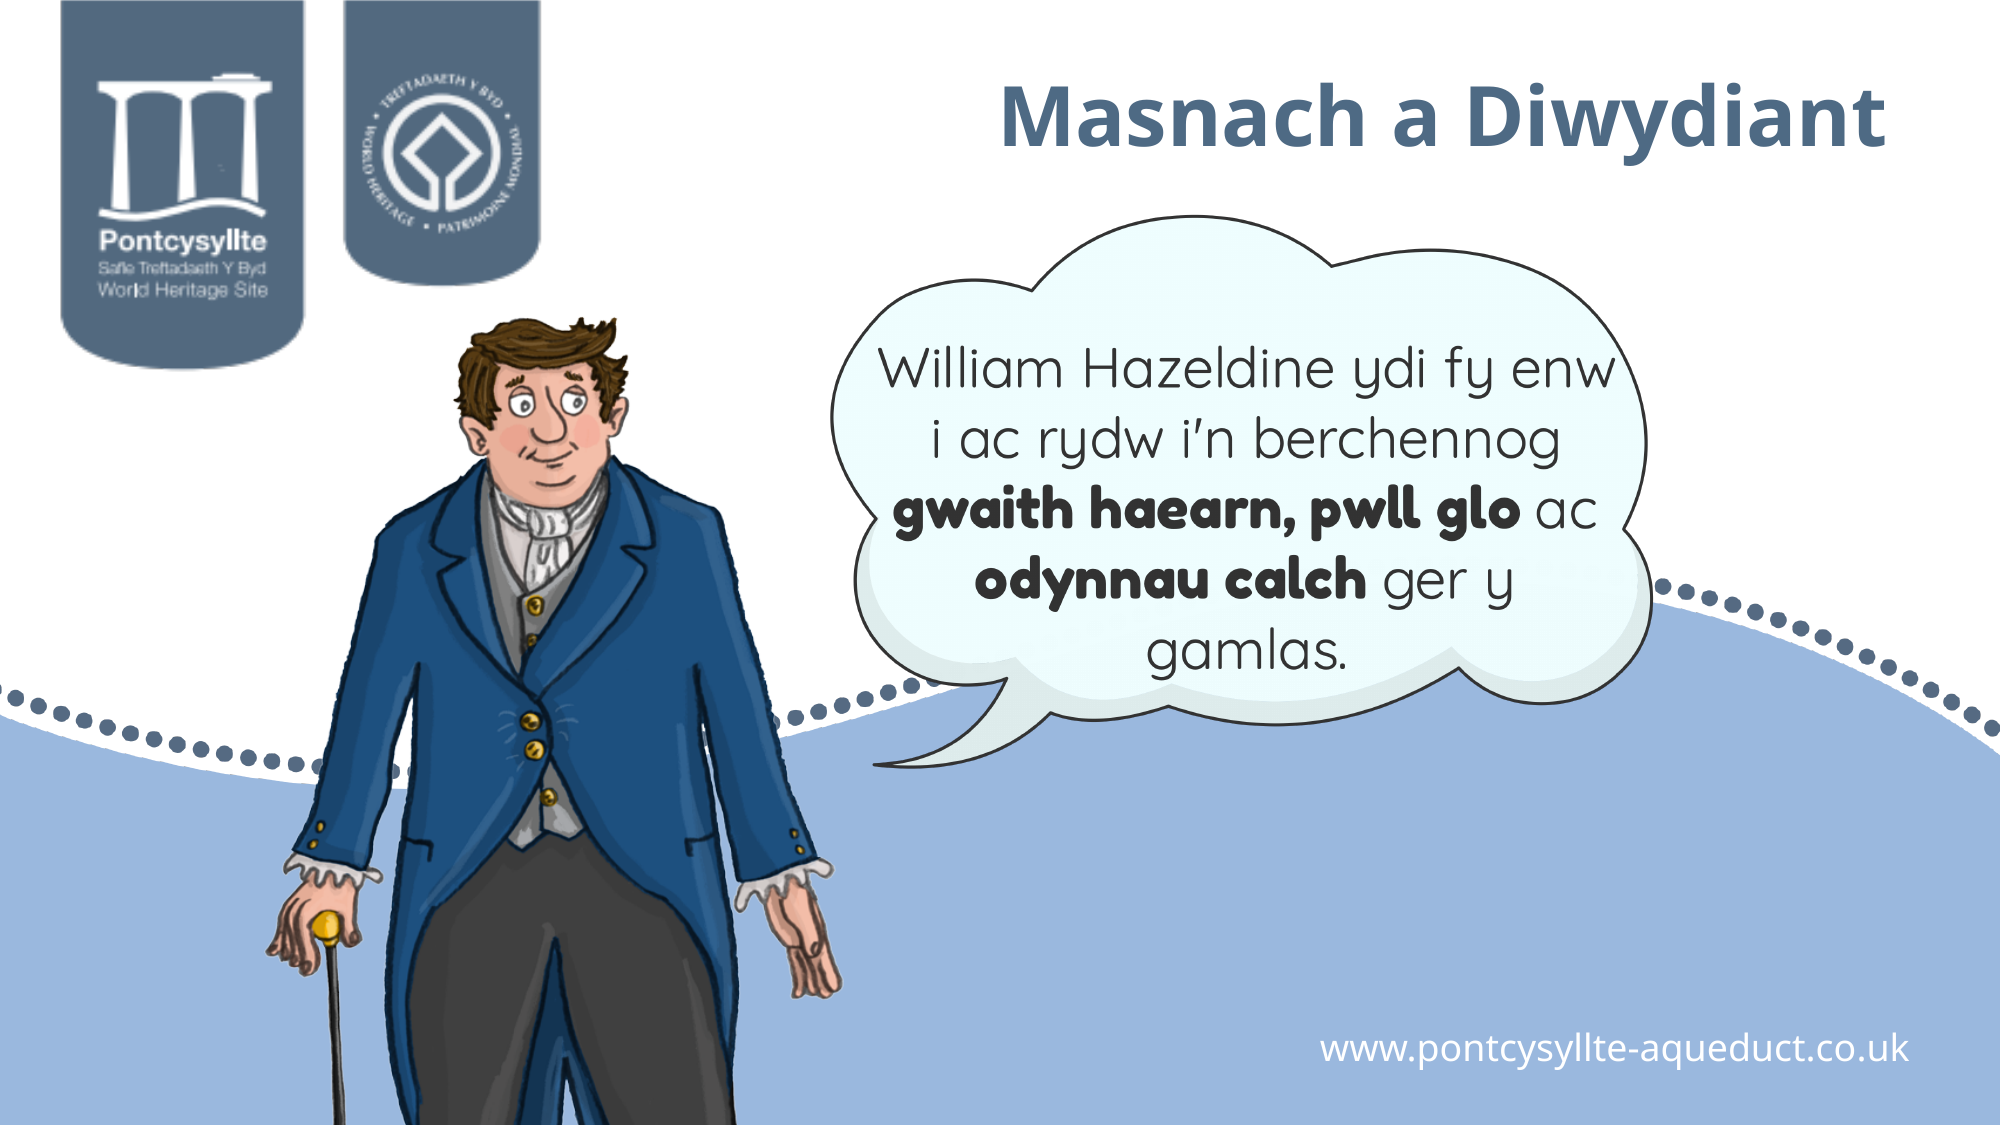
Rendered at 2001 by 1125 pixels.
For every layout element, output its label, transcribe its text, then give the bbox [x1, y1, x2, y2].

picture [0, 0, 2000, 1125]
text_box Masnach a Diwydiant [560, 56, 1925, 171]
